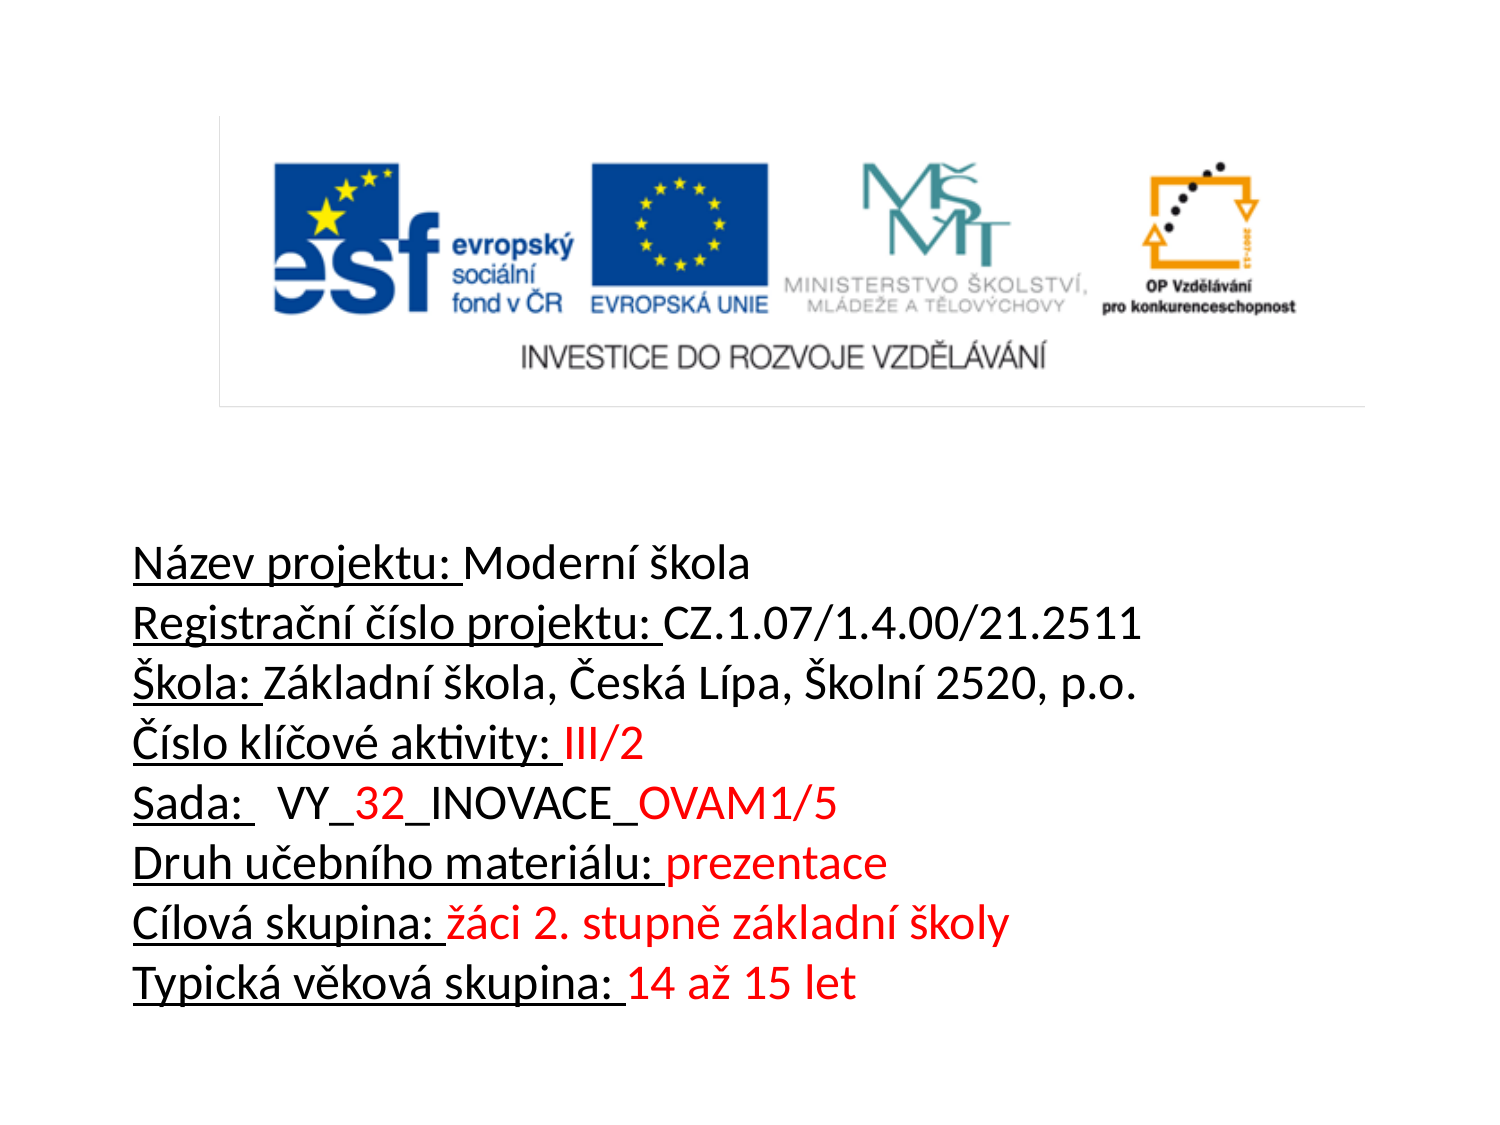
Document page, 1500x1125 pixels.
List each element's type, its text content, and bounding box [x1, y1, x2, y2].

text_box Název projektu: Moderní škola Registrační číslo projektu: CZ.1.07/1.4.00/21.2511 Škola: Základní škola, Česká Lípa, Školní 2520, p.o. Číslo klíčové aktivity: III/2 Sada: VY_32_INOVACE_OVAM1/5 Druh učebního materiálu: prezentace Cílová skupina: žáci 2. stupně základní školy Typická věková skupina: 14 až 15 let [118, 522, 1465, 1017]
picture [218, 115, 1365, 410]
